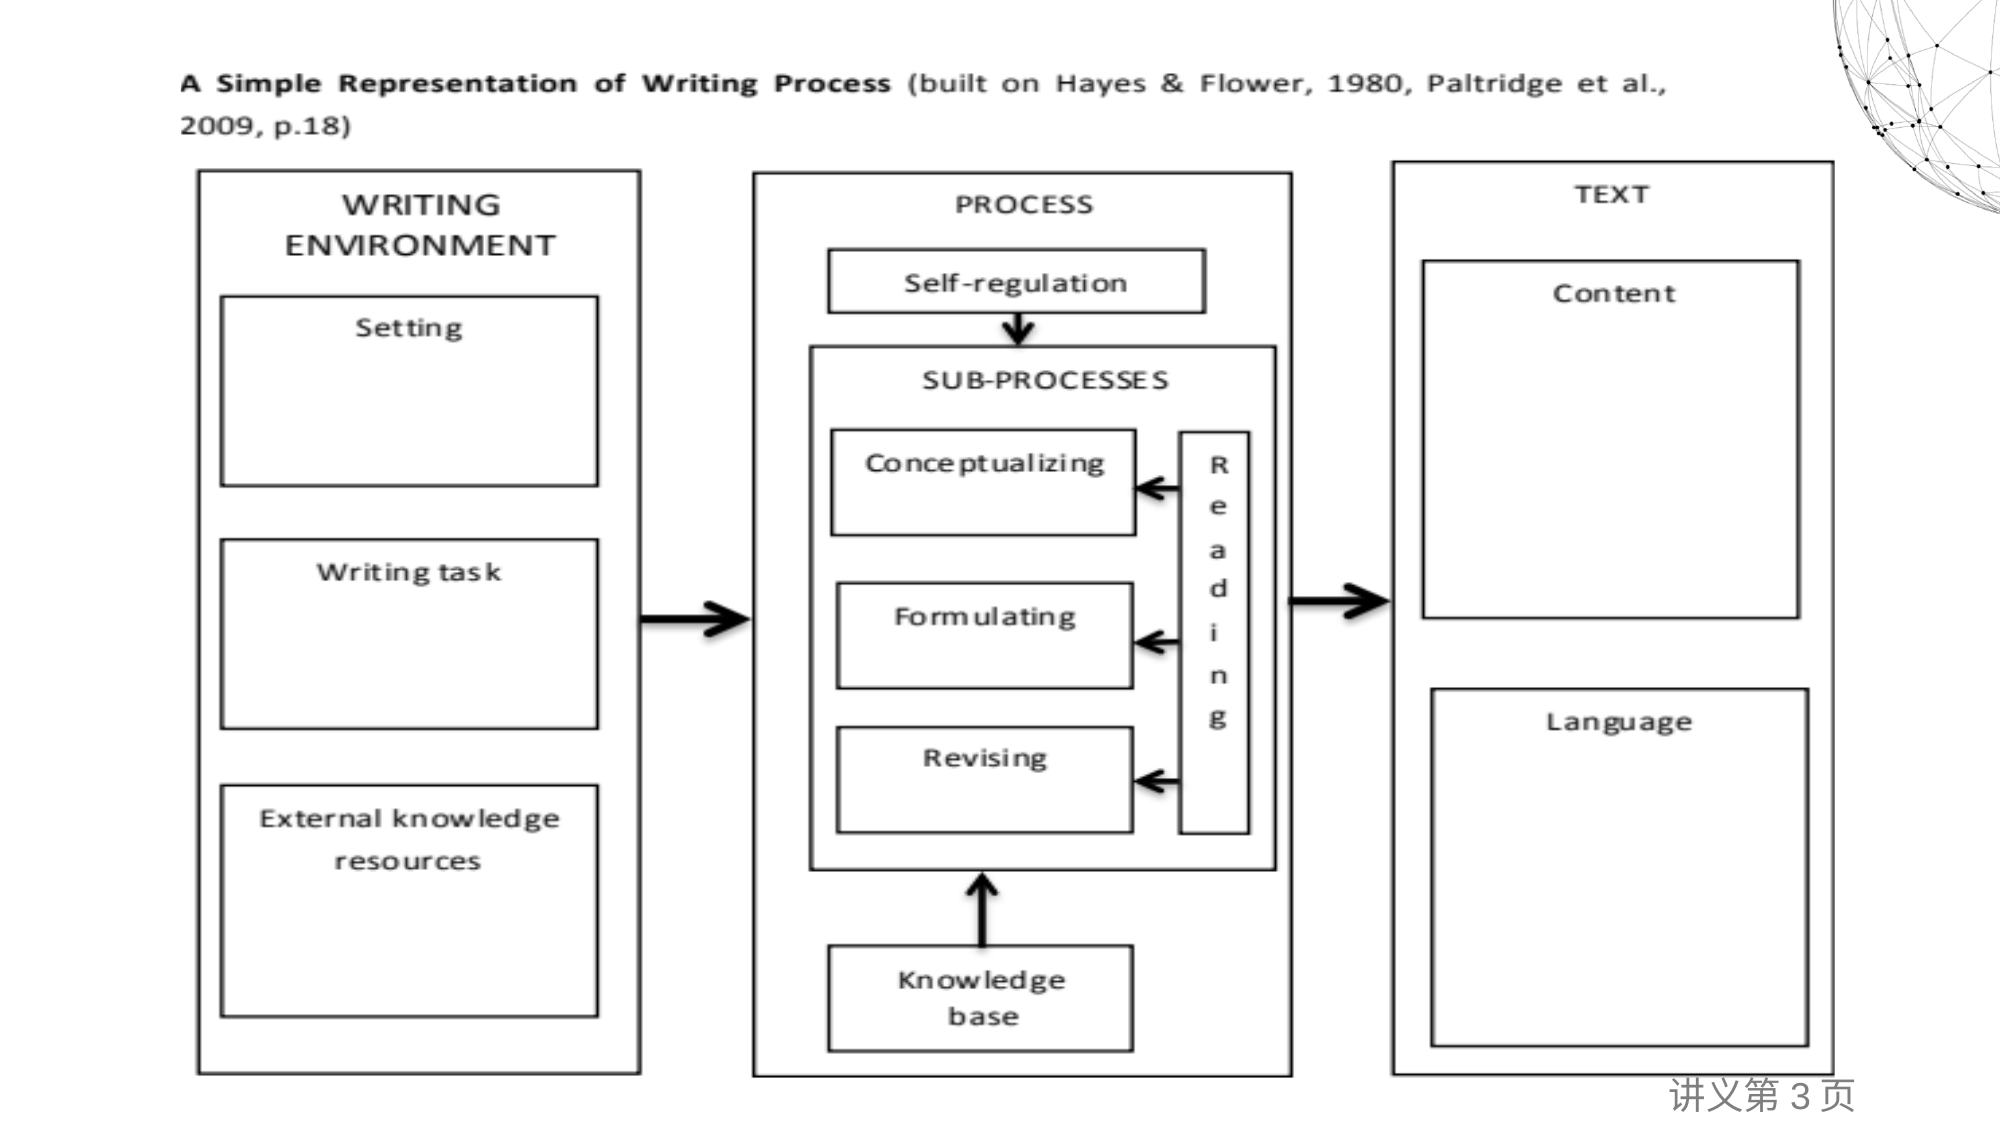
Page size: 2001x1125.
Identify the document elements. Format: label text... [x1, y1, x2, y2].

picture [711, 0, 2000, 725]
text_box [180, 62, 1835, 1078]
text_box 讲义第3页 [1653, 1064, 1872, 1124]
